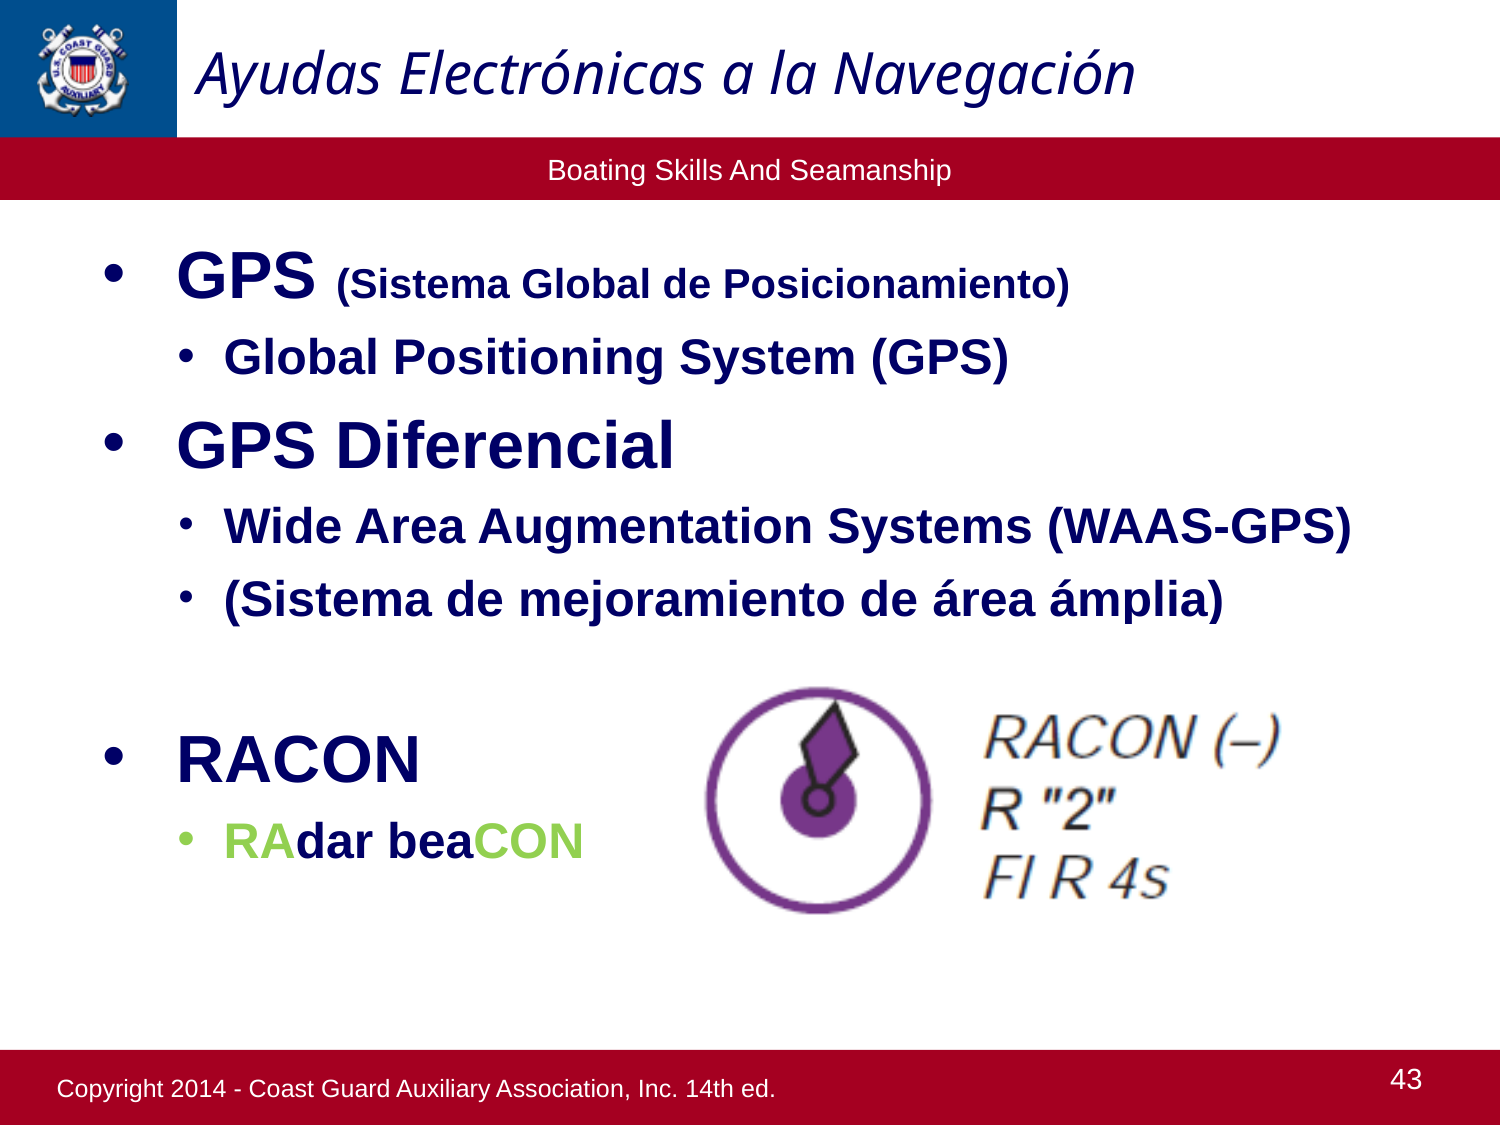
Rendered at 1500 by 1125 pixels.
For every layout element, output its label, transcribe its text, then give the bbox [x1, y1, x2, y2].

picture [0, 0, 177, 137]
picture [662, 624, 1363, 986]
text_box GPS (Sistema Global de Posicionamiento) Global Positioning System (GPS) GPS Diferencial Wide Area Augmentation Systems (WAAS-GPS) (Sistema de mejoramiento de área ámplia) RACON RAdar beaCON [87, 224, 1413, 1038]
text_box 43 [1124, 1028, 1438, 1104]
text_box Ayudas Electrónicas a la Navegación [182, 18, 1500, 124]
